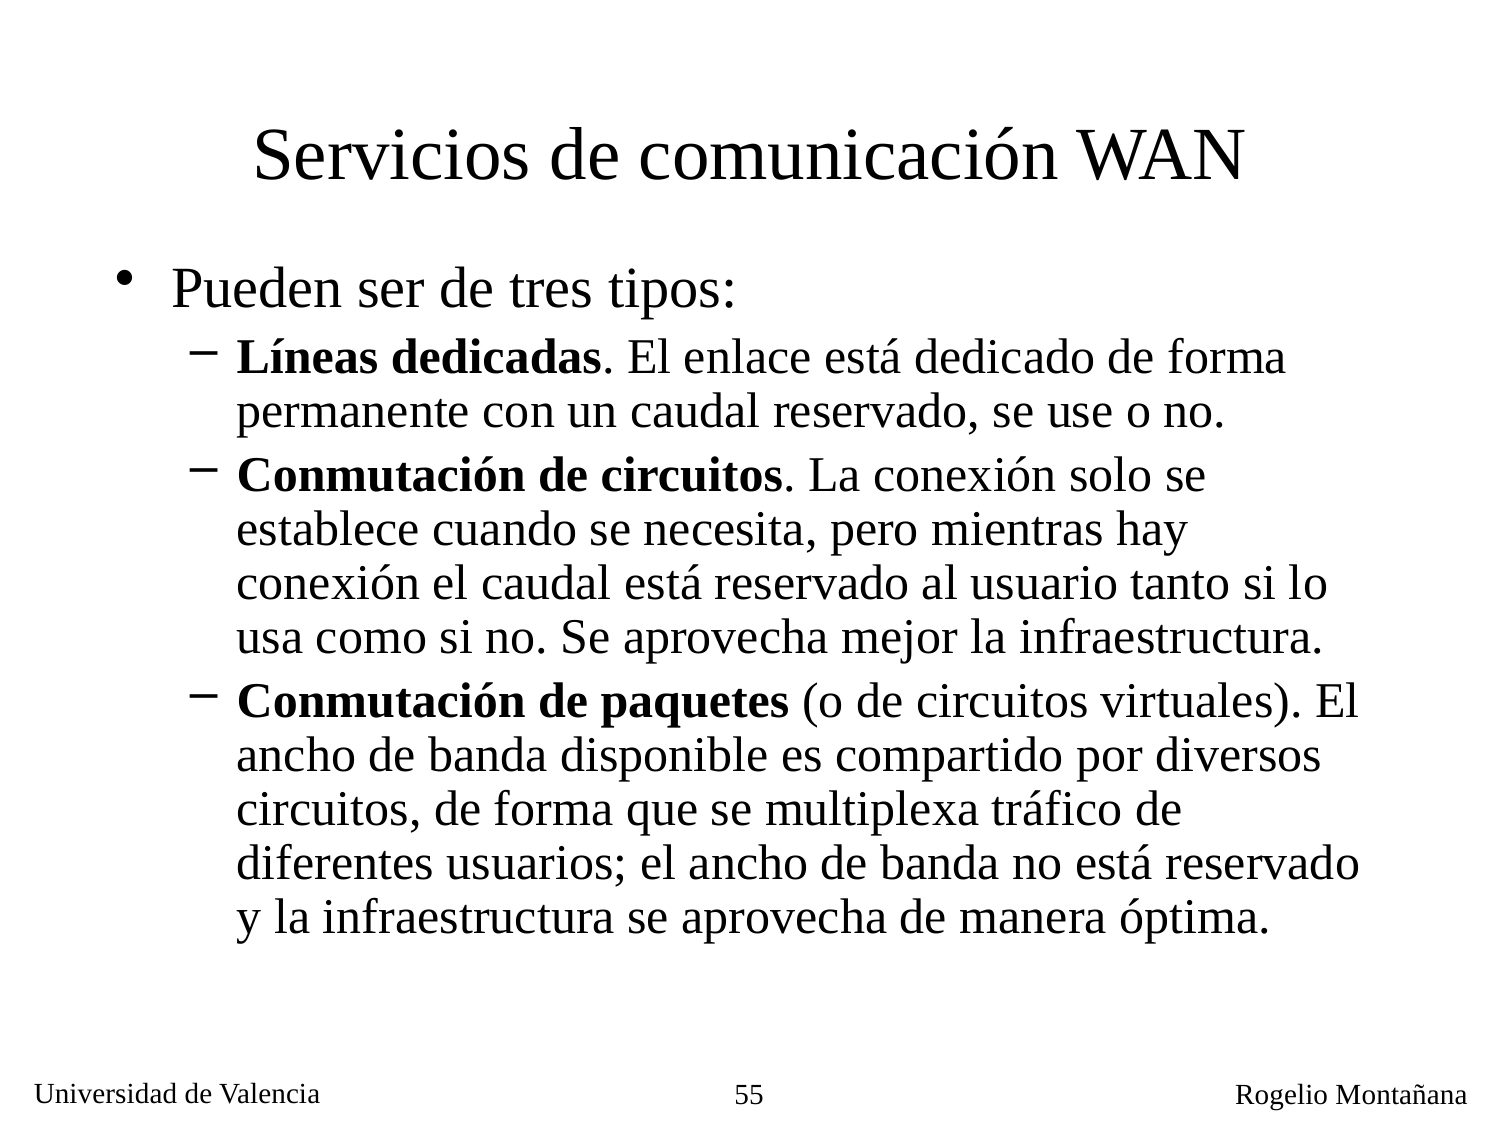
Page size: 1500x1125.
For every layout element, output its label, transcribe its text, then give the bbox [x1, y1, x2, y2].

text_box [512, 1024, 988, 1100]
list Pueden ser de tres tipos: Líneas dedicadas. El enlace está dedicado de forma permanente con un caudal reservado, se use o no. Conmutación de circuitos. La conexión solo se establece cuando se necesita, pero mientras hay conexión el caudal está reservado al usuario tanto si lo usa como si no. Se aprovecha mejor la infraestructura. Conmutación de paquetes (o de circuitos virtuales). El ancho de banda disponible es compartido por diversos circuitos, de forma que se multiplexa tráfico de diferentes usuarios; el ancho de banda no está reservado y la infraestructura se aprovecha de manera óptima. [99, 249, 1388, 1001]
title Servicios de comunicación WAN [111, 99, 1388, 201]
slide_number 55 [619, 1100, 780, 1116]
text_box [112, 1024, 425, 1100]
